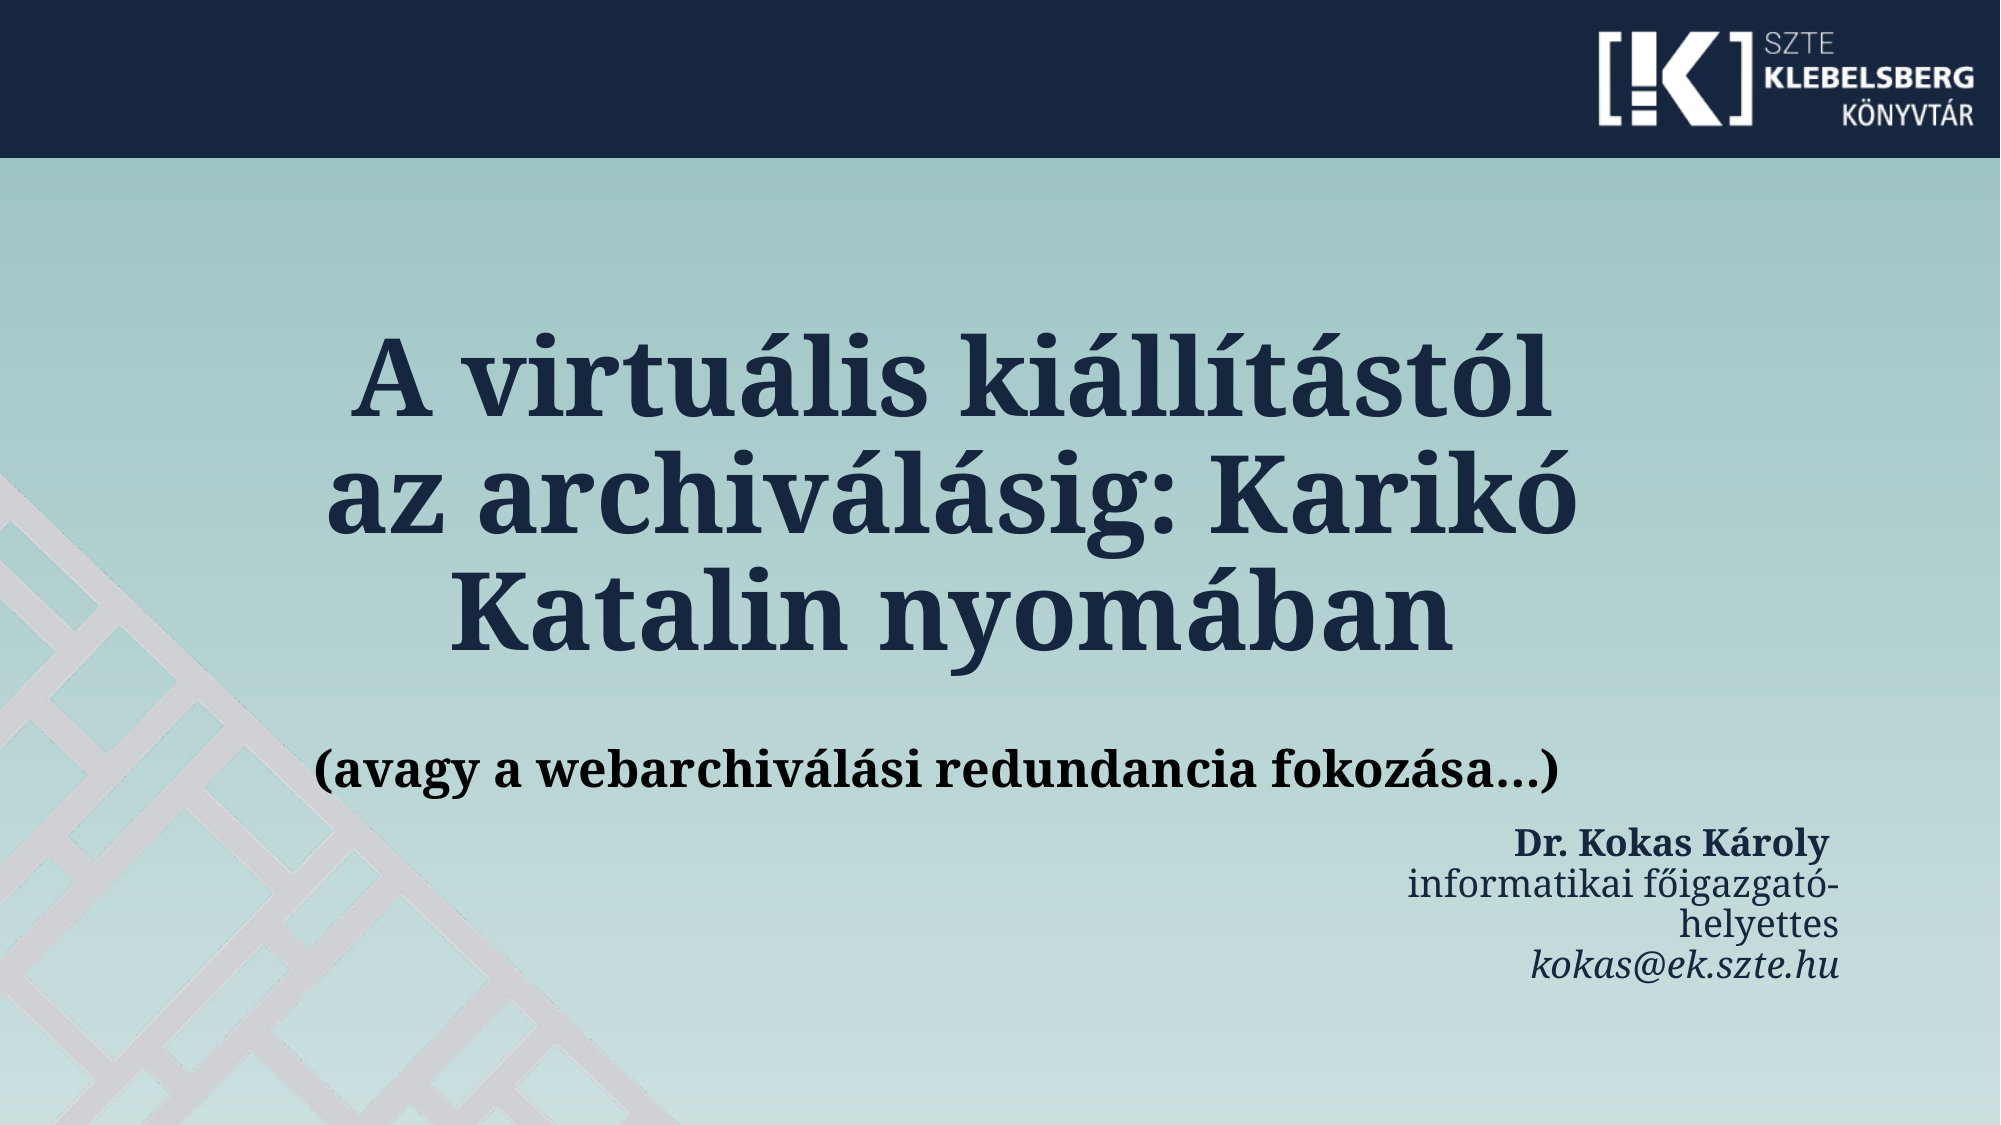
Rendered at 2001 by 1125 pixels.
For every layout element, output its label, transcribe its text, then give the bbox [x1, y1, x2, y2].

subtitle Dr. Kokas Károly informatikai főigazgató-helyettes kokas@ek.szte.hu [1243, 816, 1855, 1048]
title A virtuális kiállítástól az archiválásig: Karikó Katalin nyomában [293, 207, 1613, 682]
text_box (avagy a webarchiválási redundancia fokozása…) [262, 730, 1613, 805]
picture [1591, 0, 1982, 157]
picture [0, 196, 1650, 1125]
